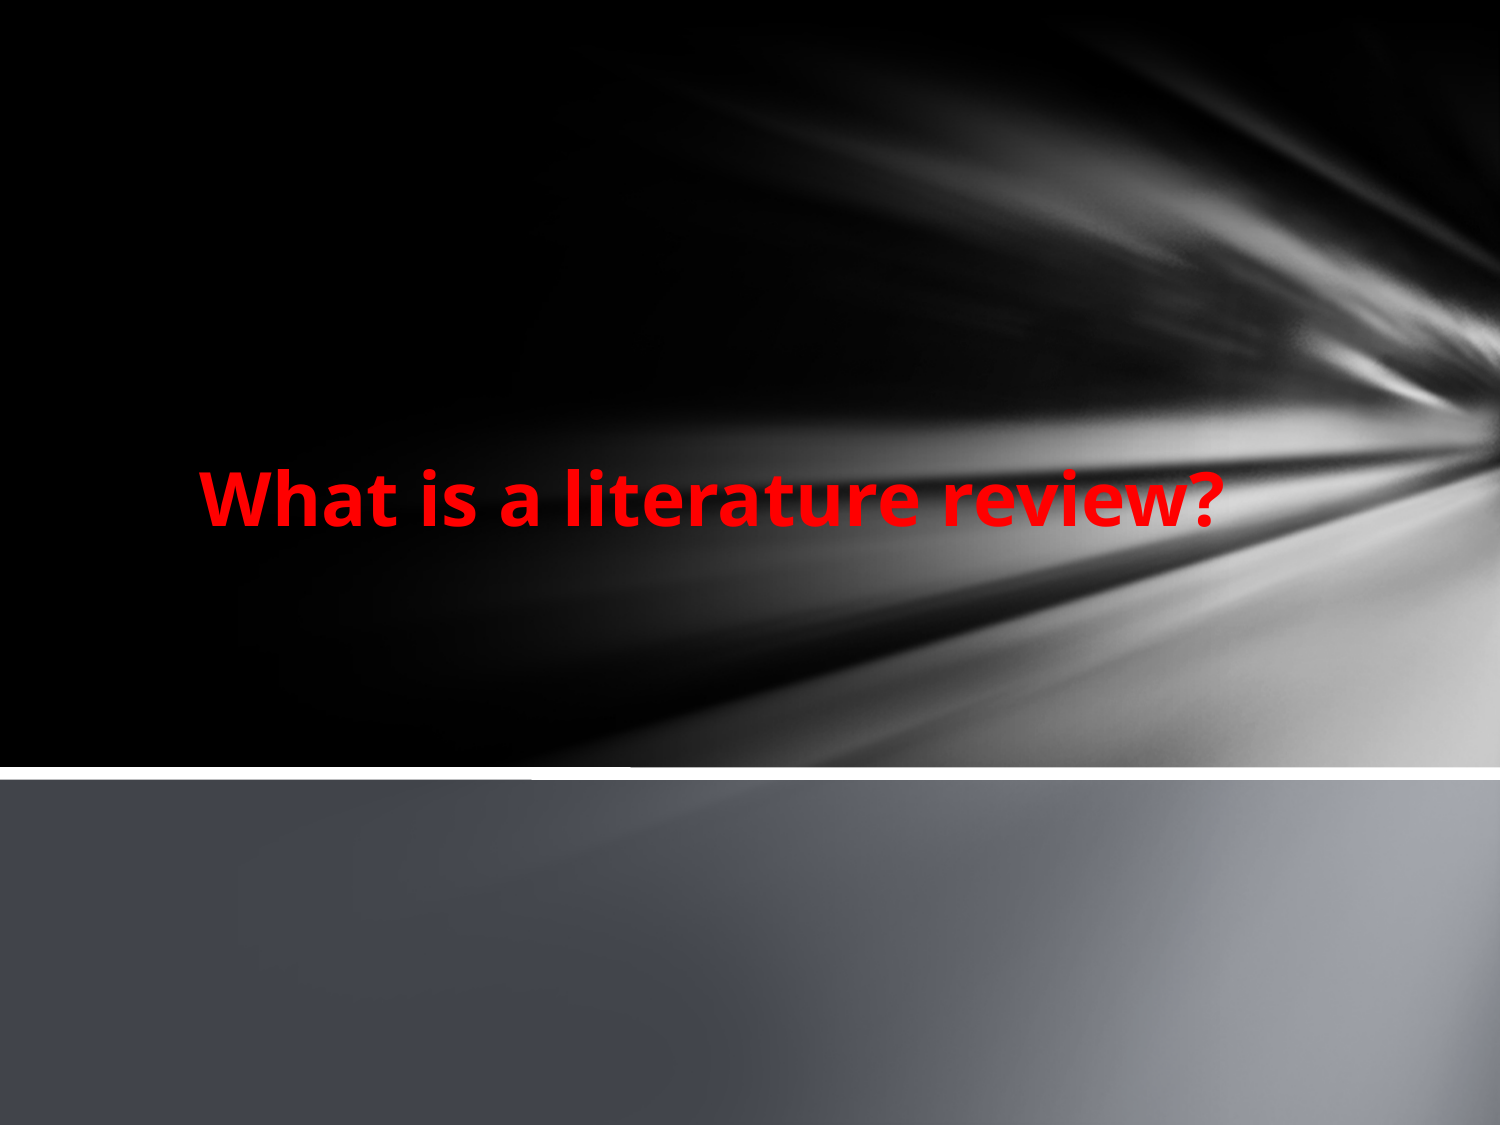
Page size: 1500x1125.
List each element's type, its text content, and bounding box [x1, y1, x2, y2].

text_box What is a literature review? [184, 444, 1240, 550]
